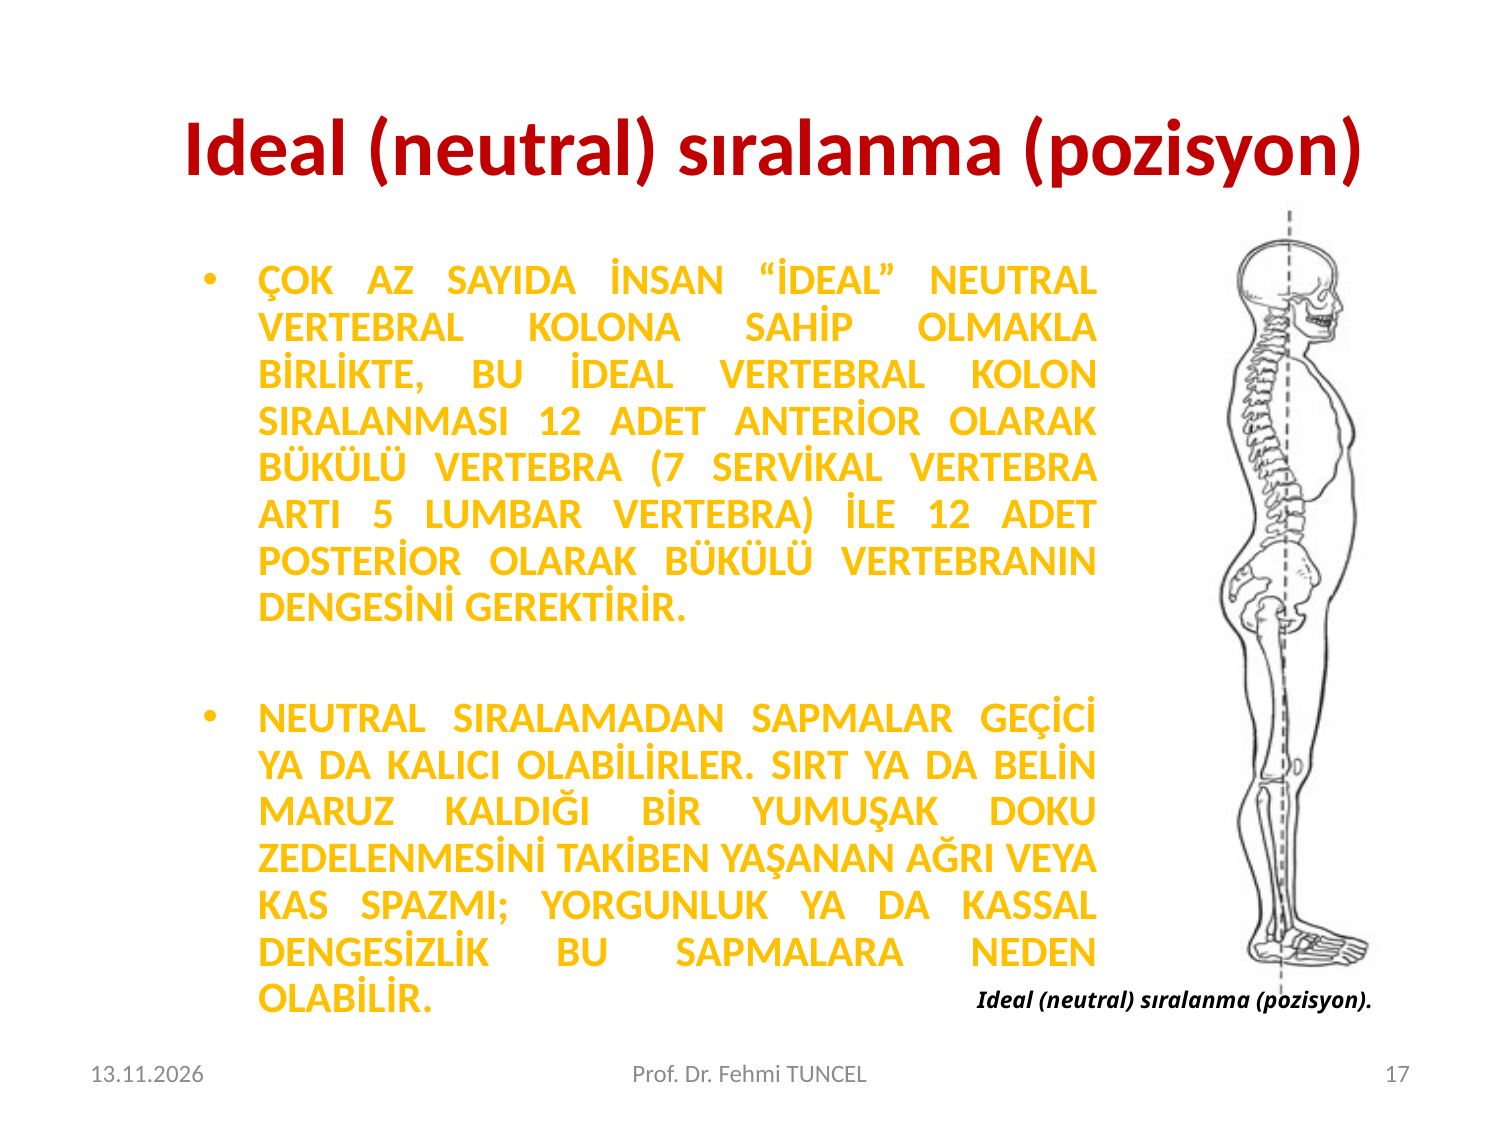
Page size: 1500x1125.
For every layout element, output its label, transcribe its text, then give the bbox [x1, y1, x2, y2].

text_box Ideal (neutral) sıralanma (pozisyon). [962, 978, 1500, 1021]
title Ideal (neutral) sıralanma (pozisyon) [125, 49, 1425, 237]
footer Prof. Dr. Fehmi TUNCEL [512, 1042, 988, 1103]
list ÇOK AZ SAYIDA İNSAN “İDEAL” NEUTRAL VERTEBRAL KOLONA SAHİP OLMAKLA BİRLİKTE, BU İDEAL VERTEBRAL KOLON SIRALANMASI 12 ADET ANTERİOR OLARAK BÜKÜLÜ VERTEBRA (7 SERVİKAL VERTEBRA ARTI 5 LUMBAR VERTEBRA) İLE 12 ADET POSTERİOR OLARAK BÜKÜLÜ VERTEBRANIN DENGESİNİ GEREKTİRİR. NEUTRAL SIRALAMADAN SAPMALAR GEÇİCİ YA DA KALICI OLABİLİRLER. SIRT YA DA BELİN MARUZ KALDIĞI BİR YUMUŞAK DOKU ZEDELENMESİNİ TAKİBEN YAŞANAN AĞRI VEYA KAS SPAZMI; YORGUNLUK YA DA KASSAL DENGESİZLİK BU SAPMALARA NEDEN OLABİLİR. [187, 249, 1113, 1038]
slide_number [75, 1042, 425, 1103]
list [1198, 199, 1437, 1001]
slide_number 17 [1074, 1042, 1425, 1103]
